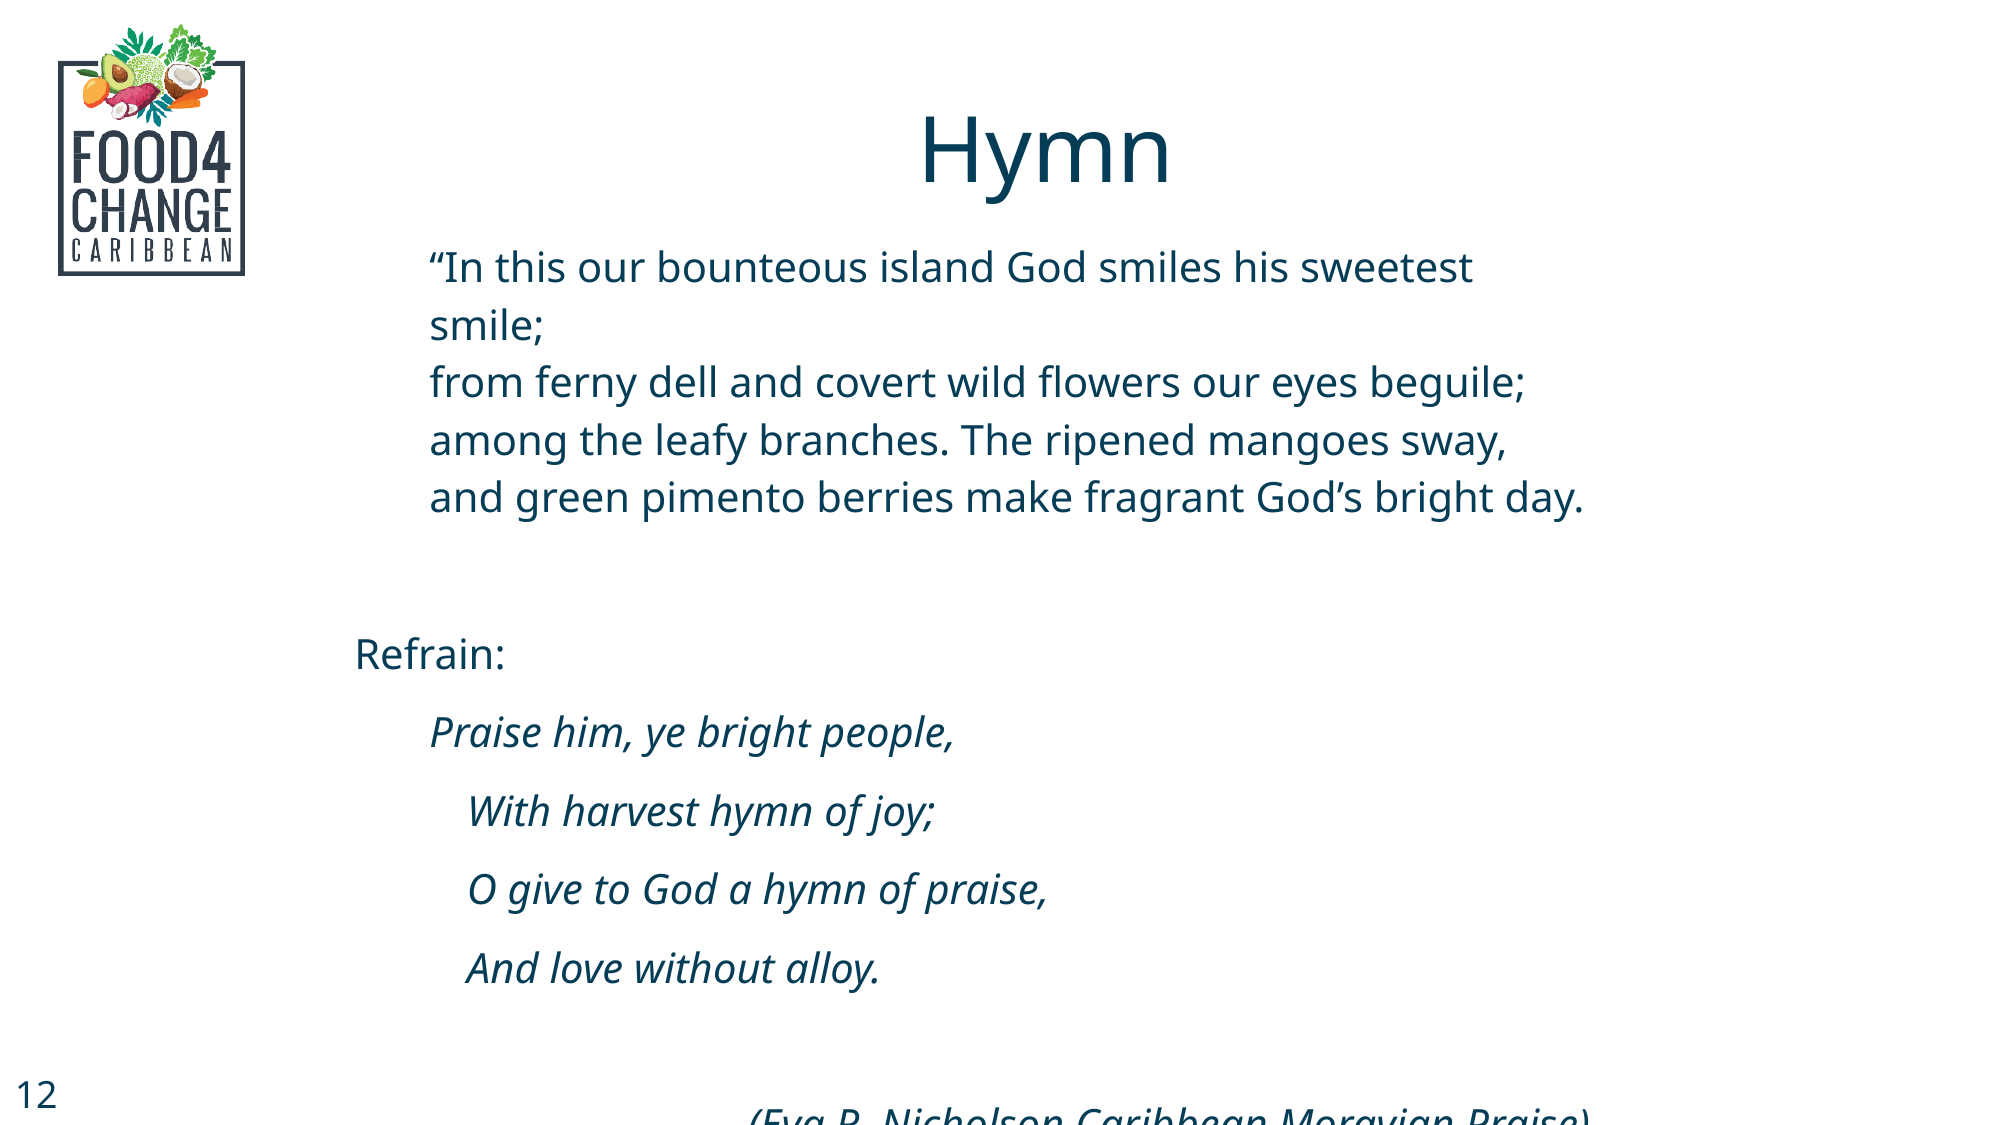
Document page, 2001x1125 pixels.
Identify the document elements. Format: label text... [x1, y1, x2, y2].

text_box Hymn [375, 95, 1717, 232]
text_box “In this our bounteous island God smiles his sweetest smile; from ferny dell and covert wild flowers our eyes beguile; among the leafy branches. The ripened mangoes sway, and green pimento berries make fragrant God’s bright day. Refrain: Praise him, ye bright people, With harvest hymn of joy; O give to God a hymn of praise, And love without alloy. (Eva R. Nicholson Caribbean Moravian Praise) [264, 226, 1606, 1125]
text_box 12 [0, 1063, 134, 1124]
picture [58, 24, 245, 277]
